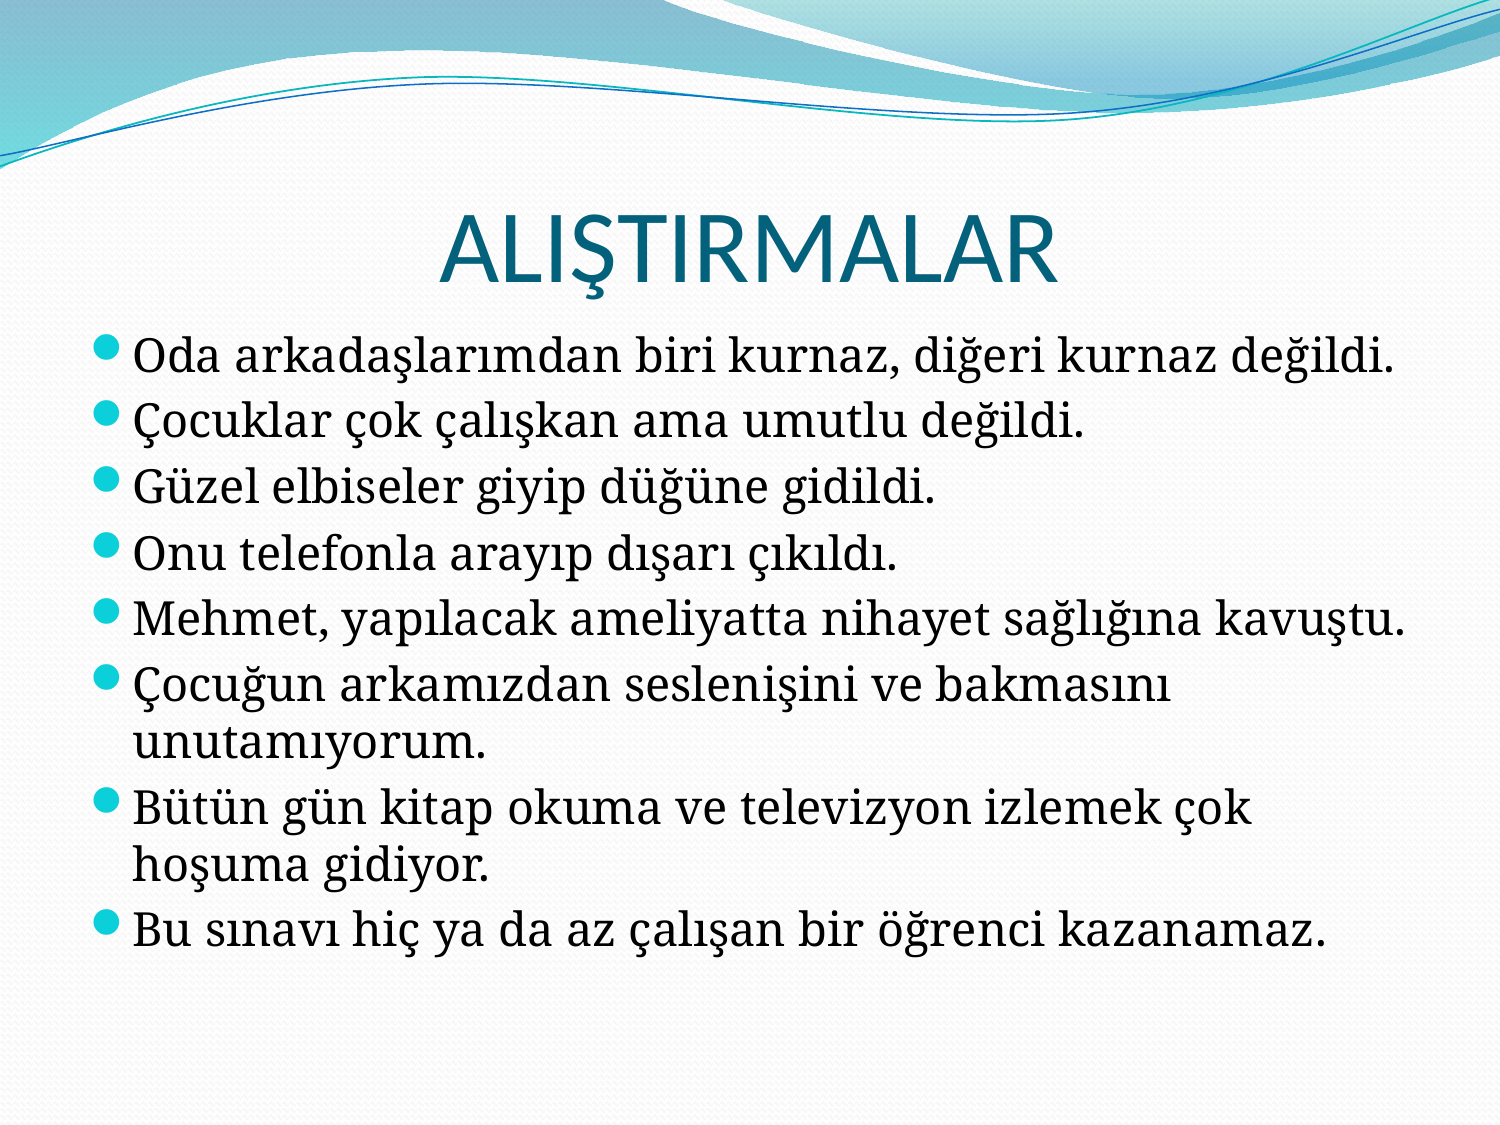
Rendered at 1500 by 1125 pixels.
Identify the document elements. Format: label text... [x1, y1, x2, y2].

list Oda arkadaşlarımdan biri kurnaz, diğeri kurnaz değildi. Çocuklar çok çalışkan ama umutlu değildi. Güzel elbiseler giyip düğüne gidildi. Onu telefonla arayıp dışarı çıkıldı. Mehmet, yapılacak ameliyatta nihayet sağlığına kavuştu. Çocuğun arkamızdan seslenişini ve bakmasını unutamıyorum. Bütün gün kitap okuma ve televizyon izlemek çok hoşuma gidiyor. Bu sınavı hiç ya da az çalışan bir öğrenci kazanamaz. [75, 317, 1425, 1038]
title ALIŞTIRMALAR [75, 115, 1425, 303]
